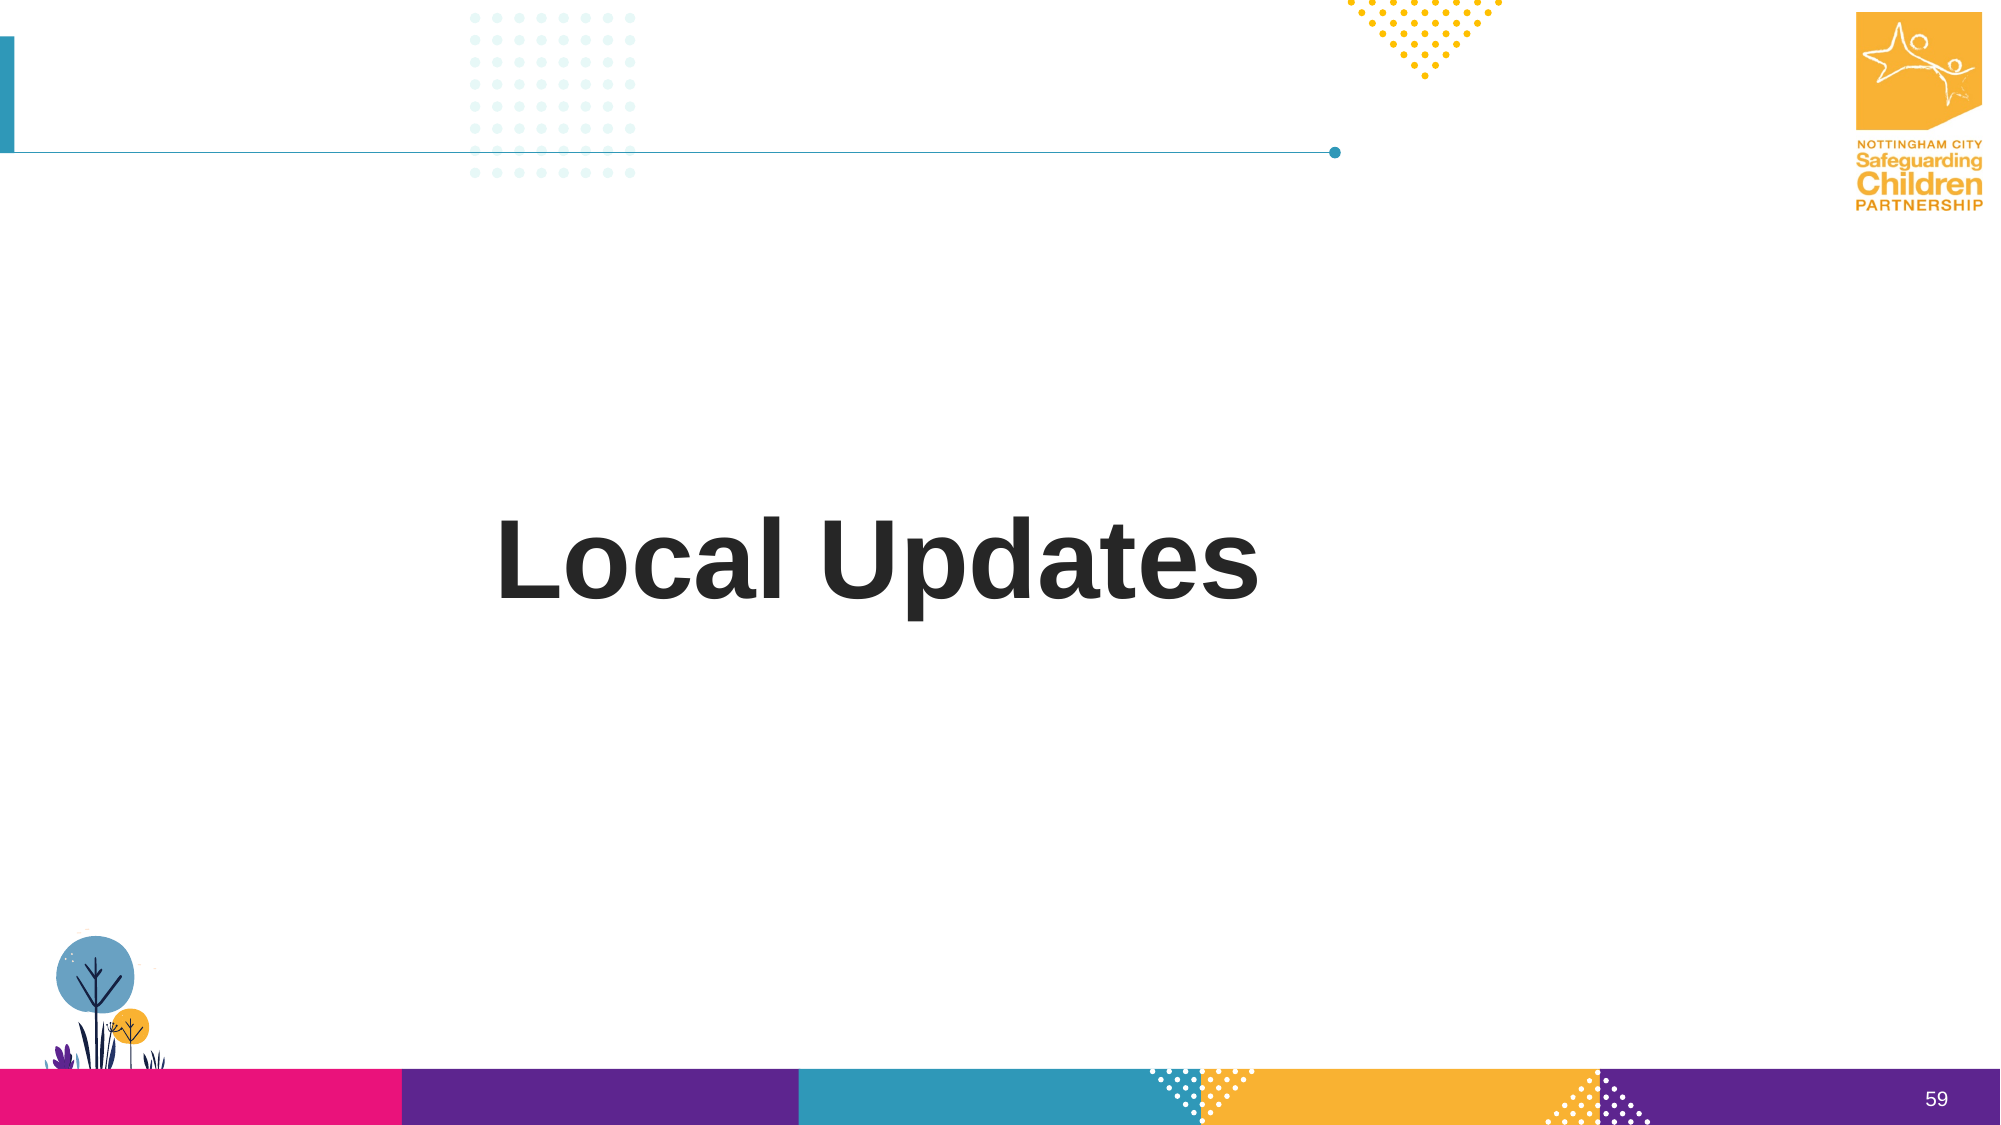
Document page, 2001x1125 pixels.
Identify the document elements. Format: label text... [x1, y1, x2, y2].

picture [1856, 12, 1983, 211]
list Local Updates [479, 506, 1769, 619]
